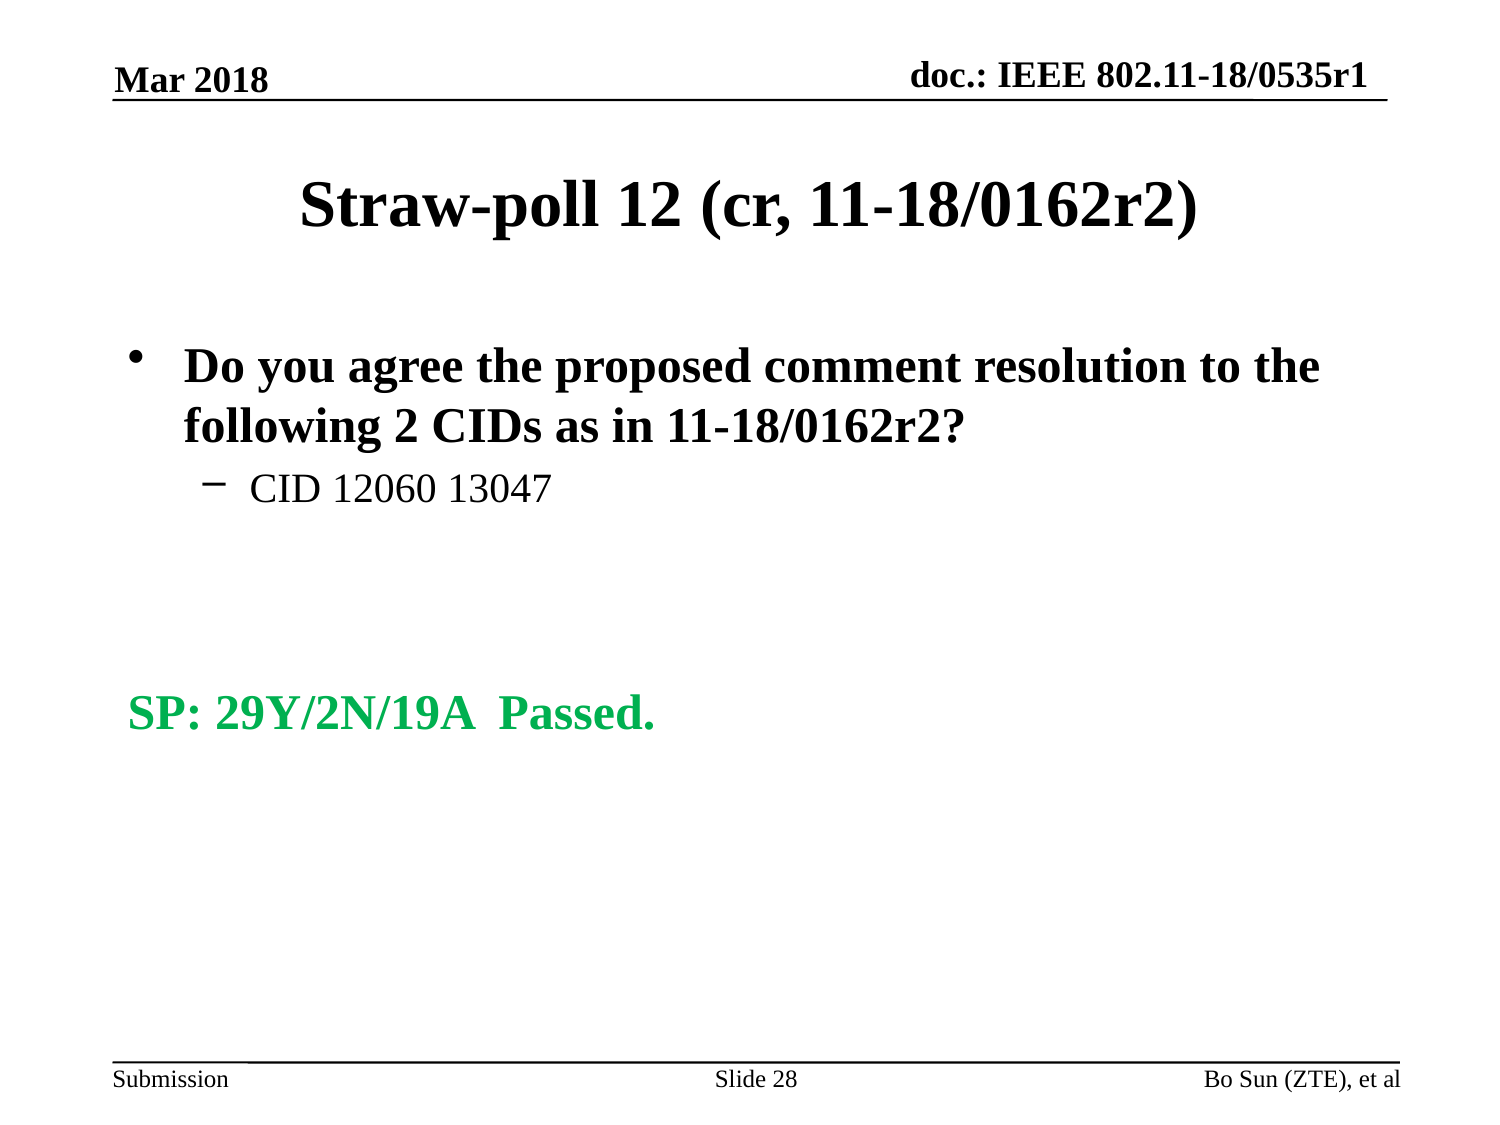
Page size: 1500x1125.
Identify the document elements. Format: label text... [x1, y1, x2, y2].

footer Bo Sun (ZTE), et al [1200, 1061, 1402, 1093]
slide_number Slide 28 [712, 1061, 800, 1093]
list Do you agree the proposed comment resolution to the following 2 CIDs as in 11-18/0162r2? CID 12060 13047 SP: 29Y/2N/19A Passed. [112, 324, 1388, 1000]
title Straw-poll 12 (cr, 11-18/0162r2) [112, 112, 1388, 288]
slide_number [114, 54, 271, 101]
